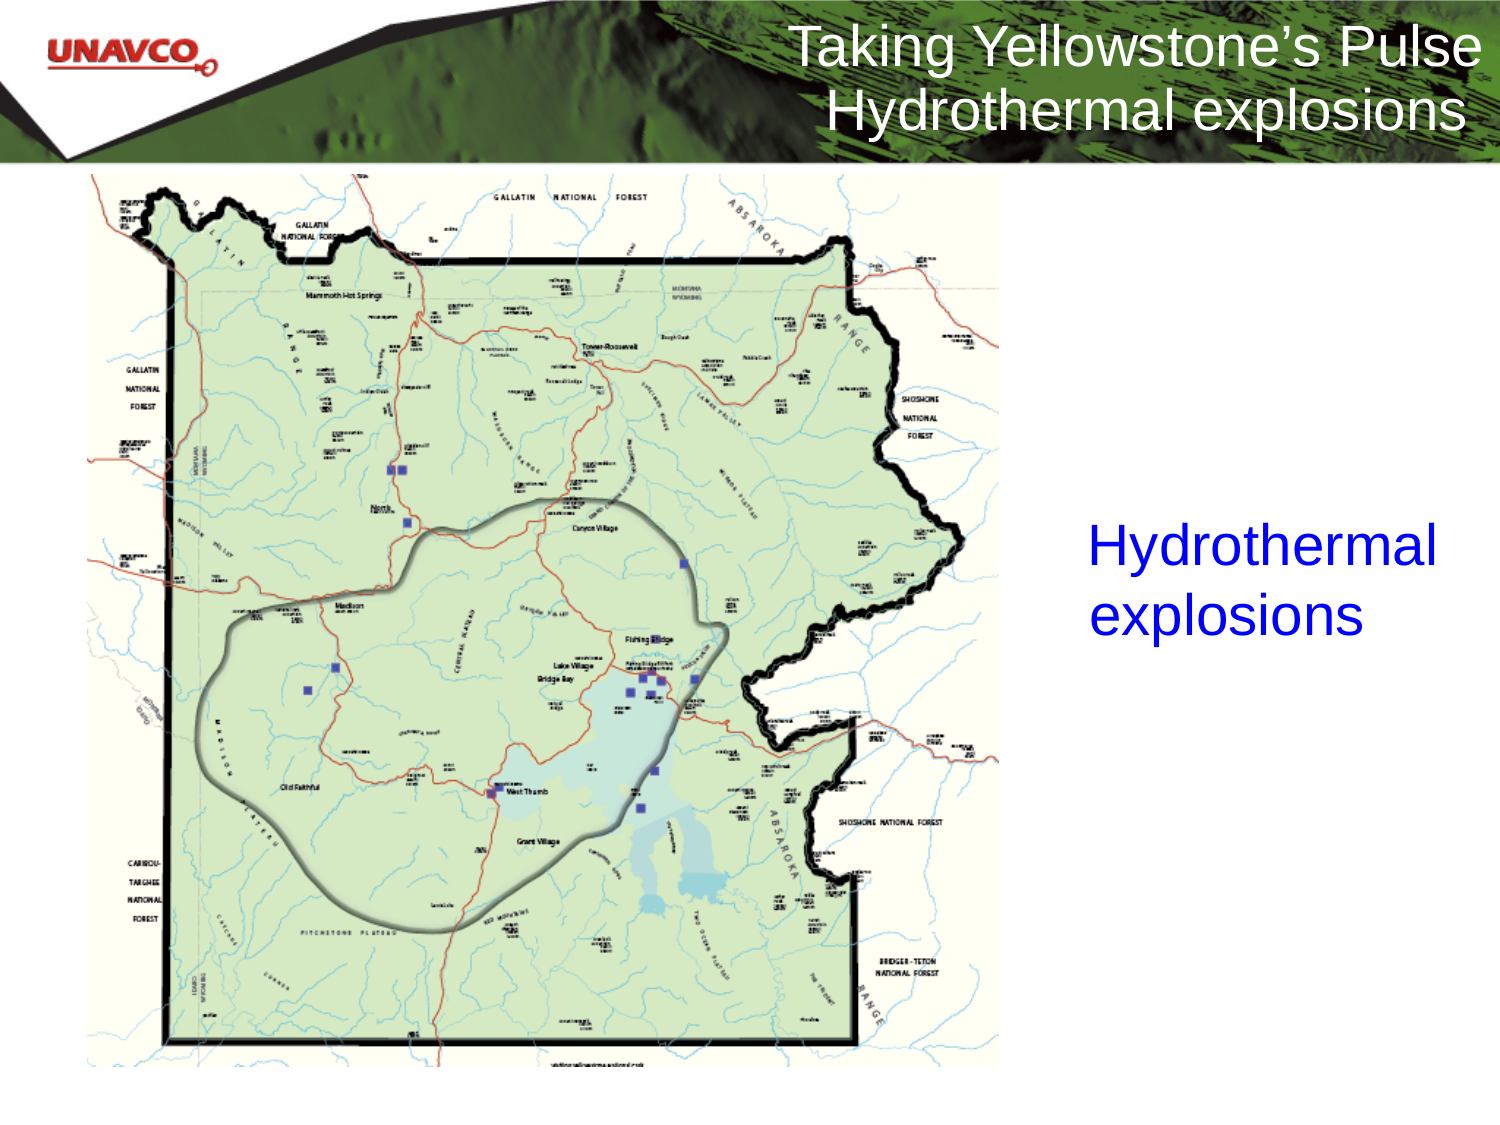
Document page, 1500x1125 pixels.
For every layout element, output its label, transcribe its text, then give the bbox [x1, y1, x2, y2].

title Taking Yellowstone’s Pulse Hydrothermal explosions [542, 22, 1500, 133]
list Hydrothermal explosions [1072, 500, 1500, 788]
picture [0, 0, 1500, 166]
picture [87, 174, 999, 1067]
